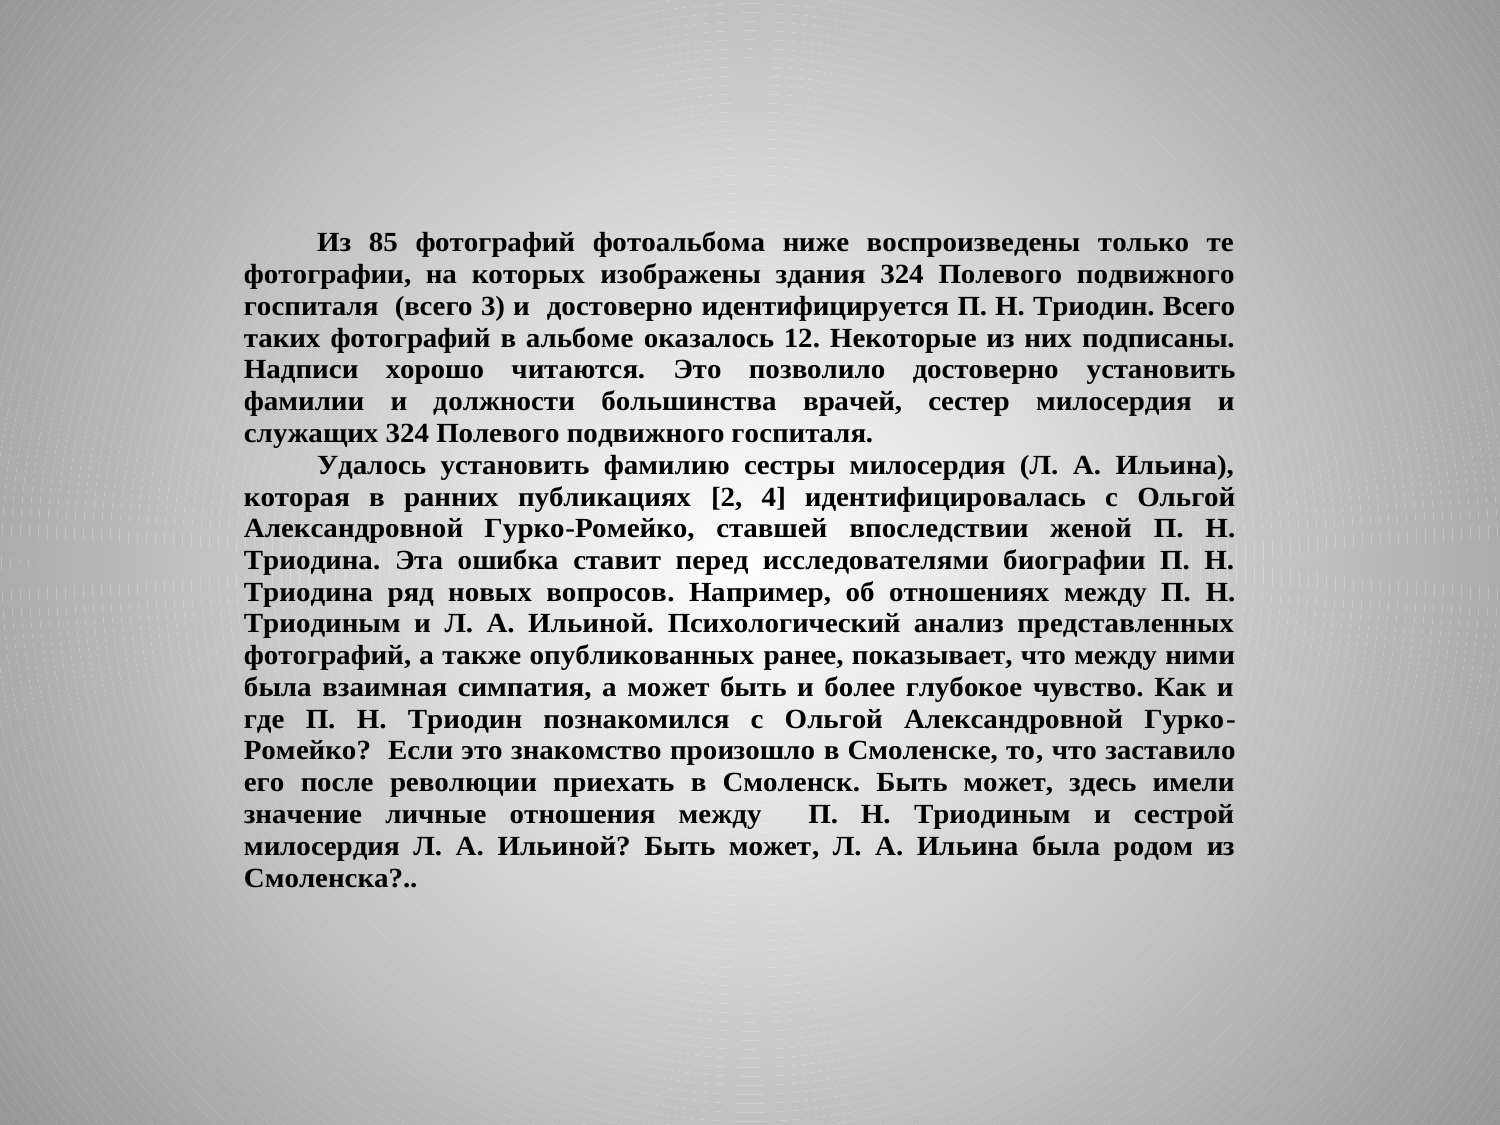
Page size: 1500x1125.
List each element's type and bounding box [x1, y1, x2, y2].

text_box [243, 225, 1236, 944]
